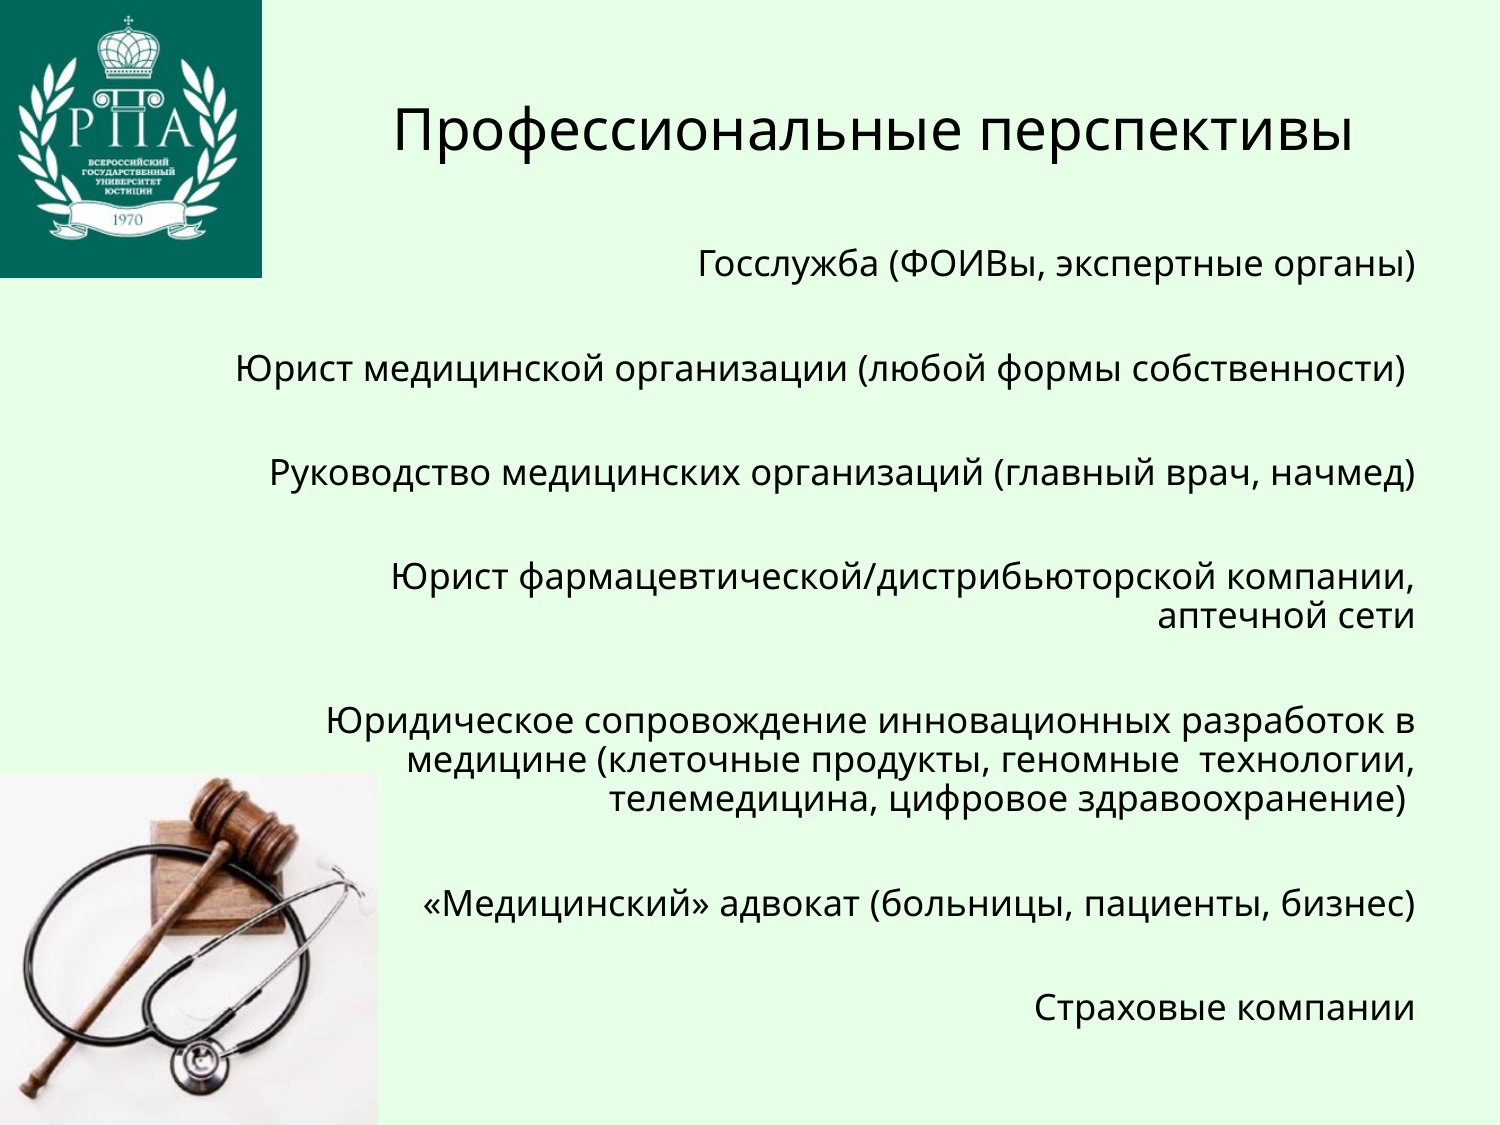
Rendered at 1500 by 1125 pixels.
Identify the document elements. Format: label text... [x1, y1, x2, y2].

picture [0, 0, 262, 278]
picture [0, 773, 379, 1125]
list Госслужба (ФОИВы, экспертные органы) Юрист медицинской организации (любой формы собственности) Руководство медицинских организаций (главный врач, начмед) Юрист фармацевтической/дистрибьюторской компании, аптечной сети Юридическое сопровождение инновационных разработок в медицине (клеточные продукты, геномные технологии, телемедицина, цифровое здравоохранение) «Медицинский» адвокат (больницы, пациенты, бизнес) Страховые компании [200, 237, 1432, 1038]
title Профессиональные перспективы [350, 59, 1398, 205]
